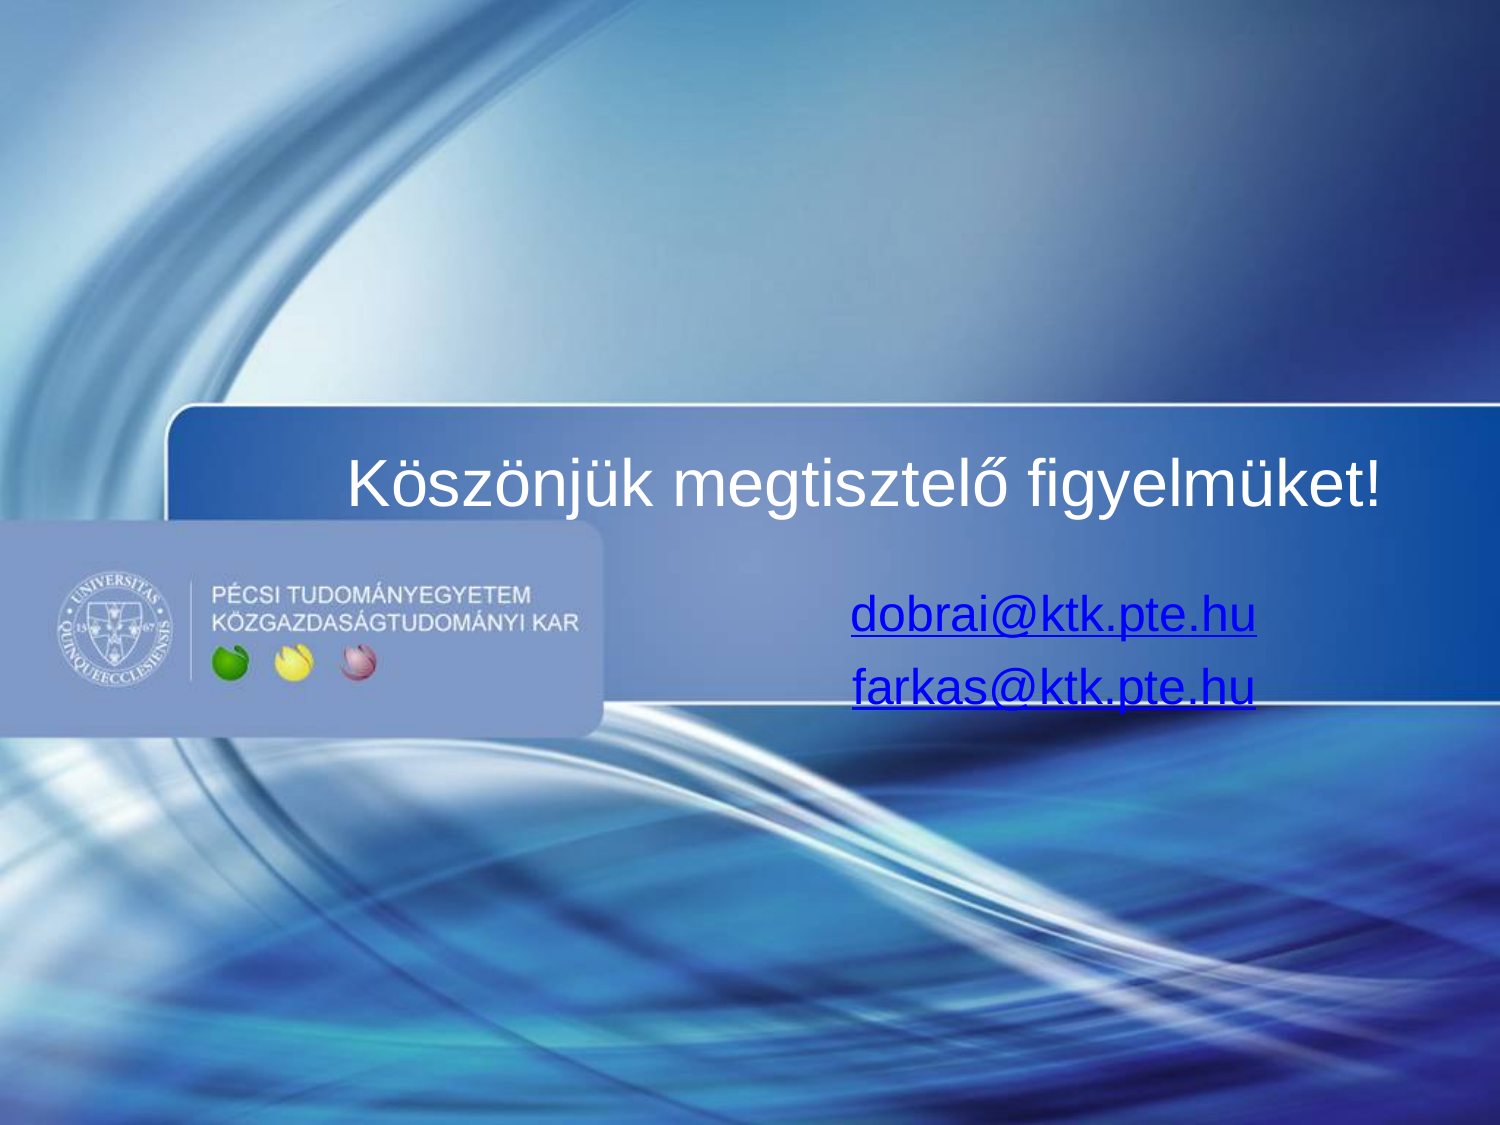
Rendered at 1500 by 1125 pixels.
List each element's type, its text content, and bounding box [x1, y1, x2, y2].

subtitle dobrai@ktk.pte.hu farkas@ktk.pte.hu [608, 574, 1500, 705]
title Köszönjük megtisztelő figyelmüket! [230, 408, 1500, 551]
picture [0, 0, 1500, 1125]
